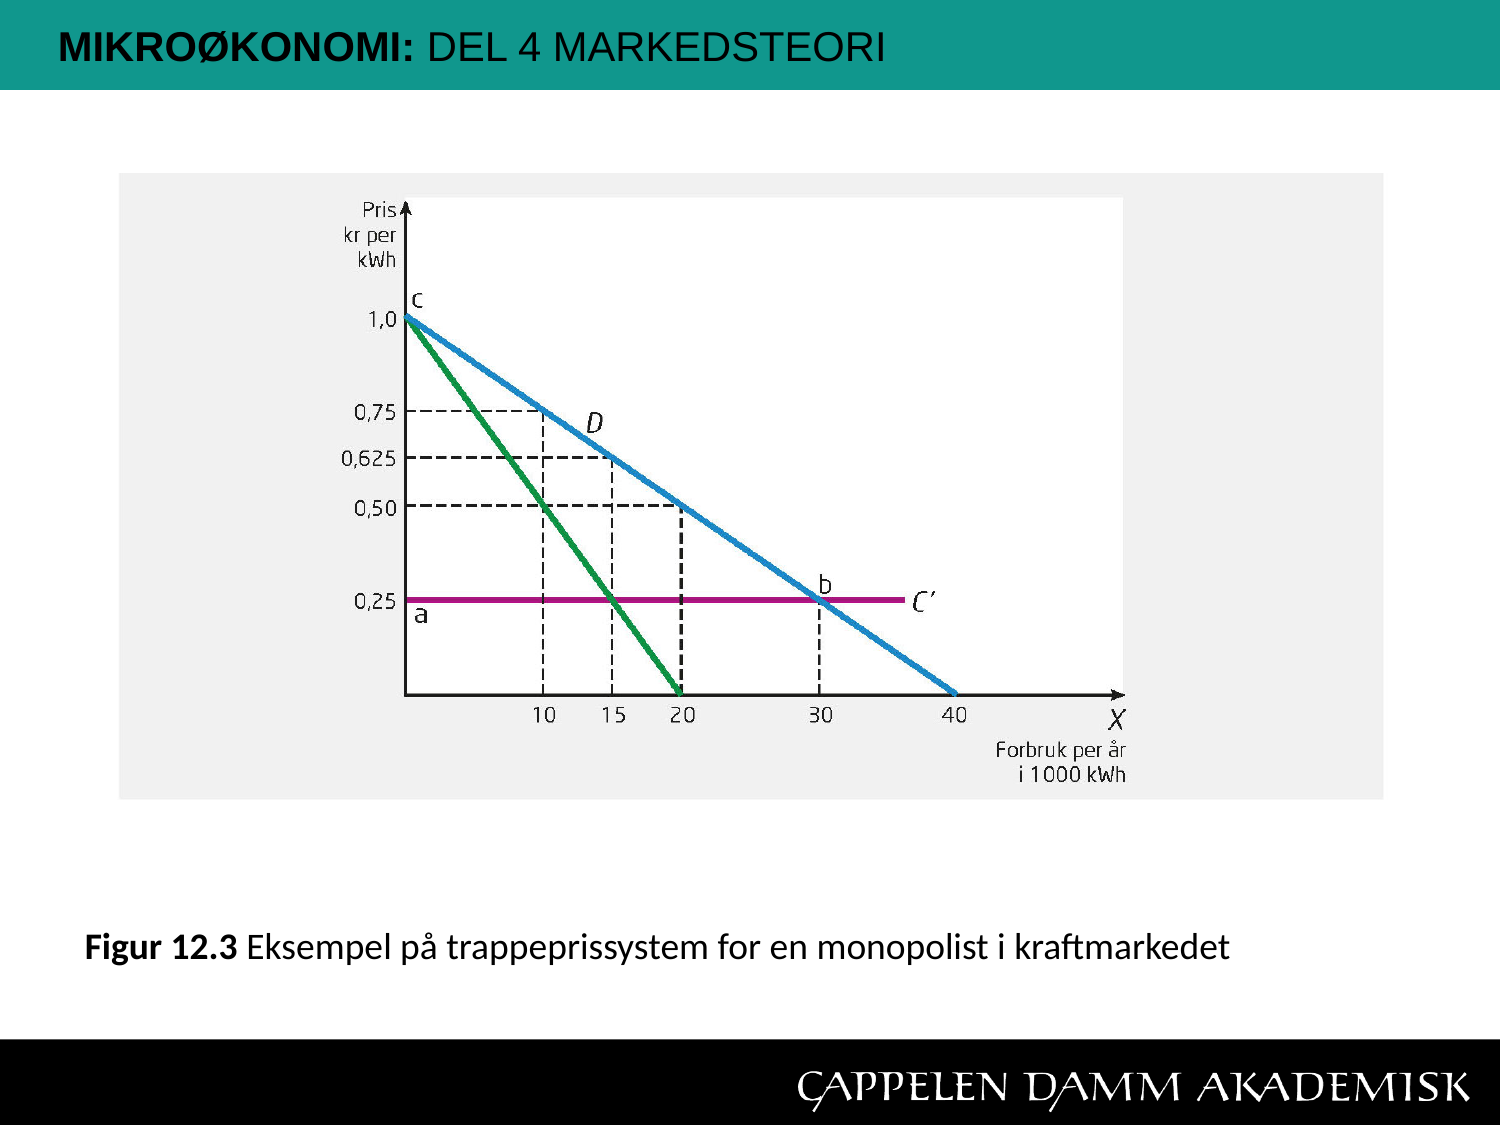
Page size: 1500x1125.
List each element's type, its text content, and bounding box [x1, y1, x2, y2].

text_box Figur 12.3 Eksempel på trappeprissystem for en monopolist i kraftmarkedet [70, 914, 1430, 975]
picture [117, 173, 1388, 800]
picture [797, 1070, 1471, 1113]
